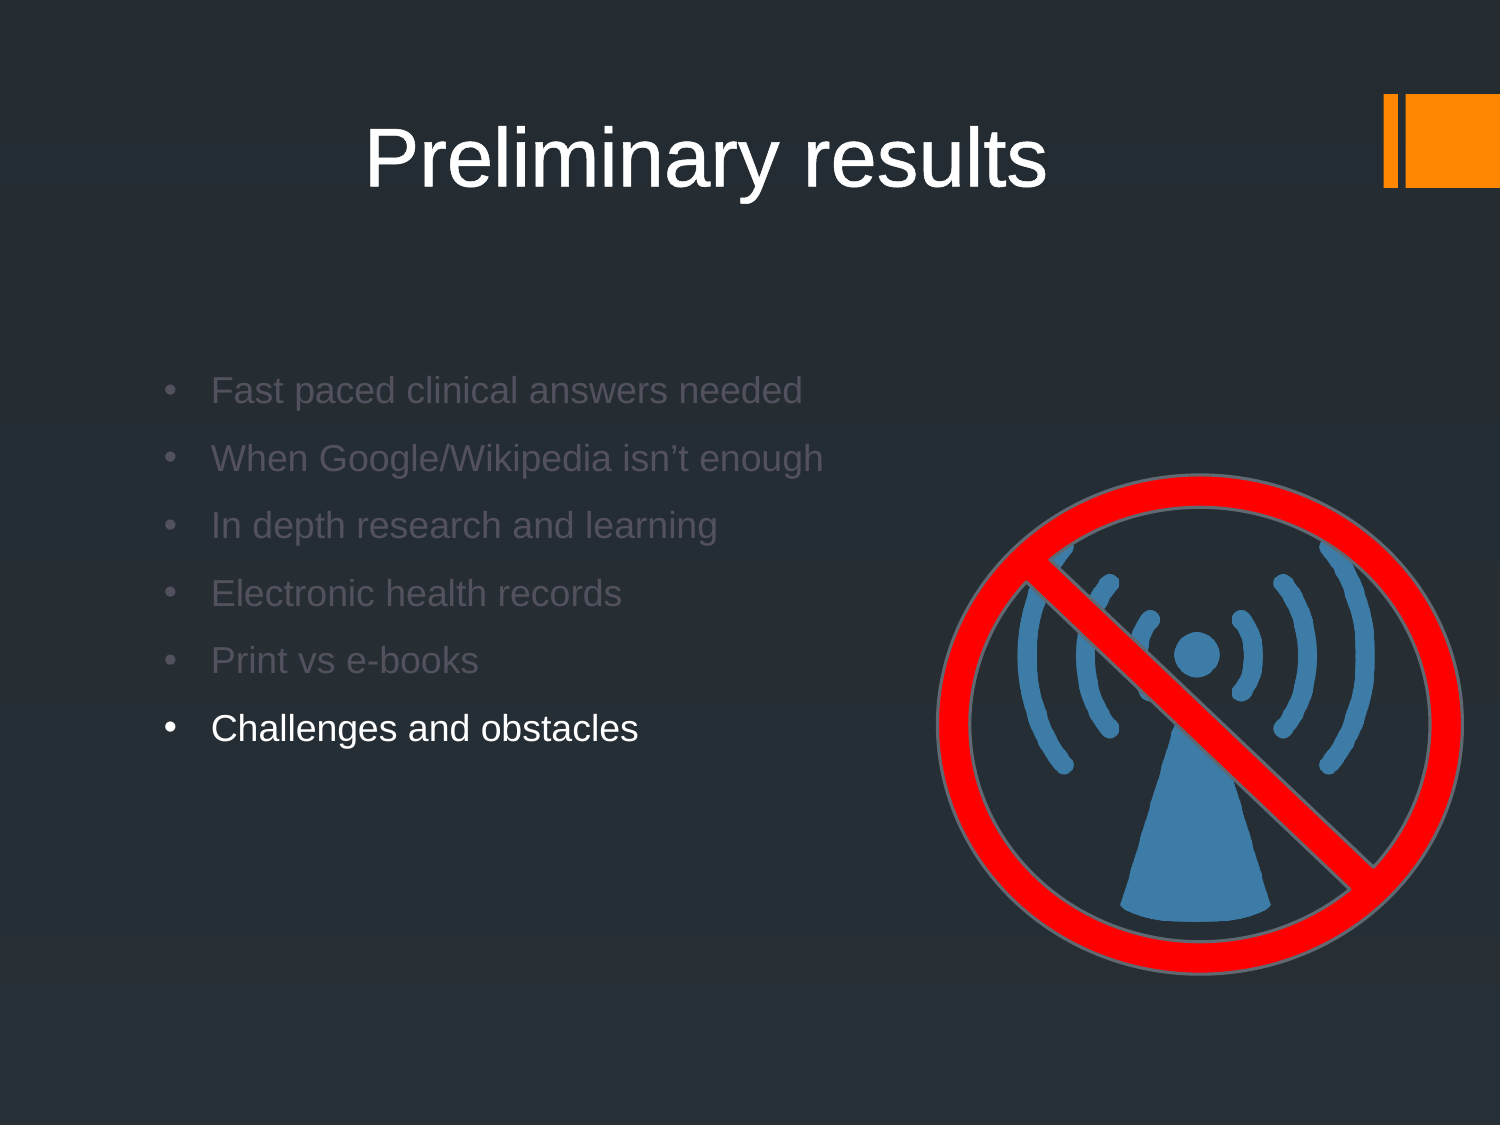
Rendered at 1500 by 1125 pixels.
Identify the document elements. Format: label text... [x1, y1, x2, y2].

text_box [1051, 932, 1349, 976]
text_box [935, 549, 1011, 901]
text_box Fast paced clinical answers needed When Google/Wikipedia isn’t enough In depth research and learning Electronic health records Print vs e-books Challenges and obstacles [149, 336, 1338, 802]
text_box Preliminary results [37, 95, 1375, 211]
picture [1016, 536, 1376, 923]
text_box [1025, 473, 1375, 536]
text_box [1376, 537, 1465, 908]
